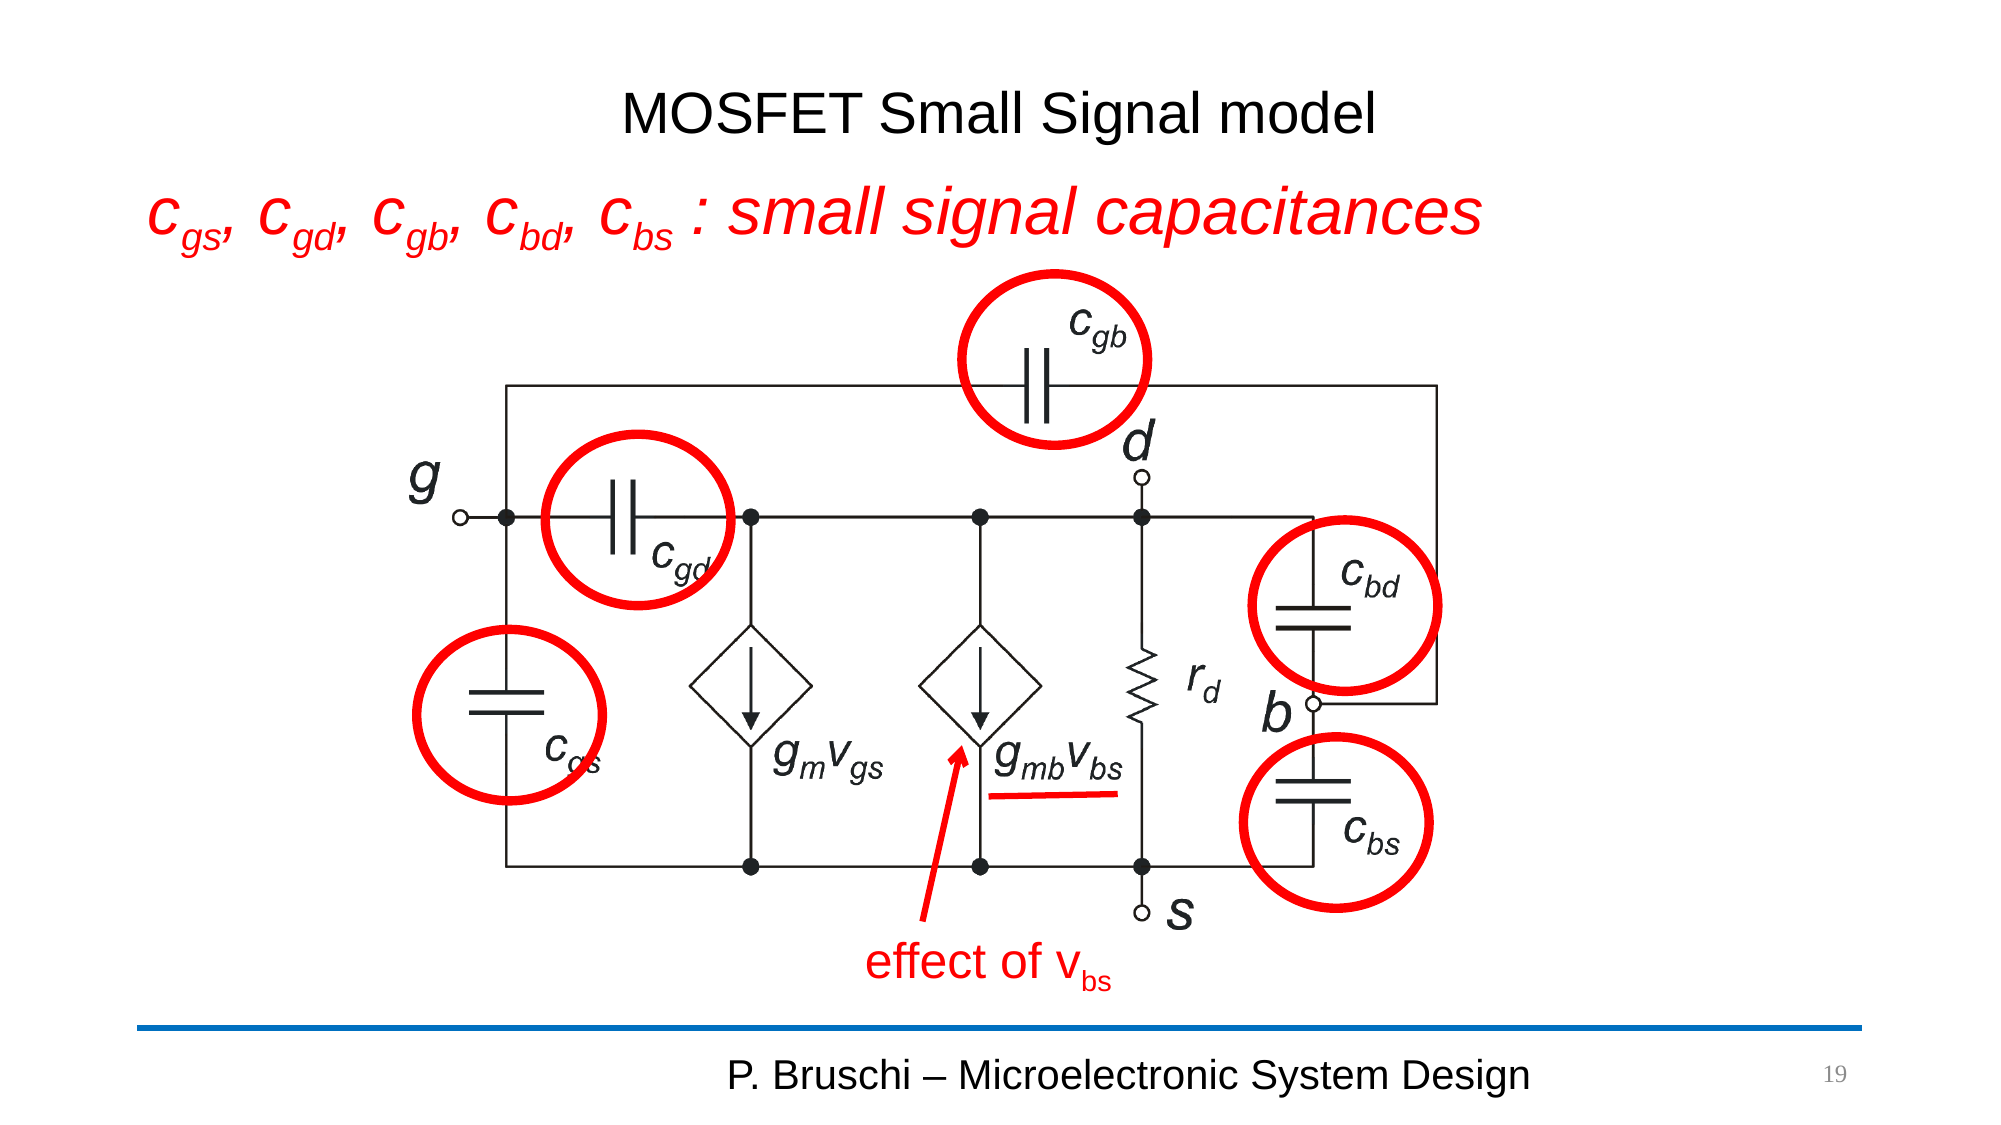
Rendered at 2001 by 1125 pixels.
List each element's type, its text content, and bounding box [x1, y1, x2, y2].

text_box effect of vbs [850, 930, 1127, 1005]
text_box cgs, cgd, cgb, cbd, cbs : small signal capacitances [132, 160, 1500, 266]
text_box [978, 272, 1132, 309]
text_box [988, 793, 1118, 797]
footer P. Bruschi – Microelectronic System Design [662, 1042, 1596, 1103]
title MOSFET Small Signal model [137, 59, 1863, 169]
slide_number 19 [1718, 1042, 1863, 1103]
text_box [922, 745, 962, 922]
picture [407, 309, 1438, 930]
